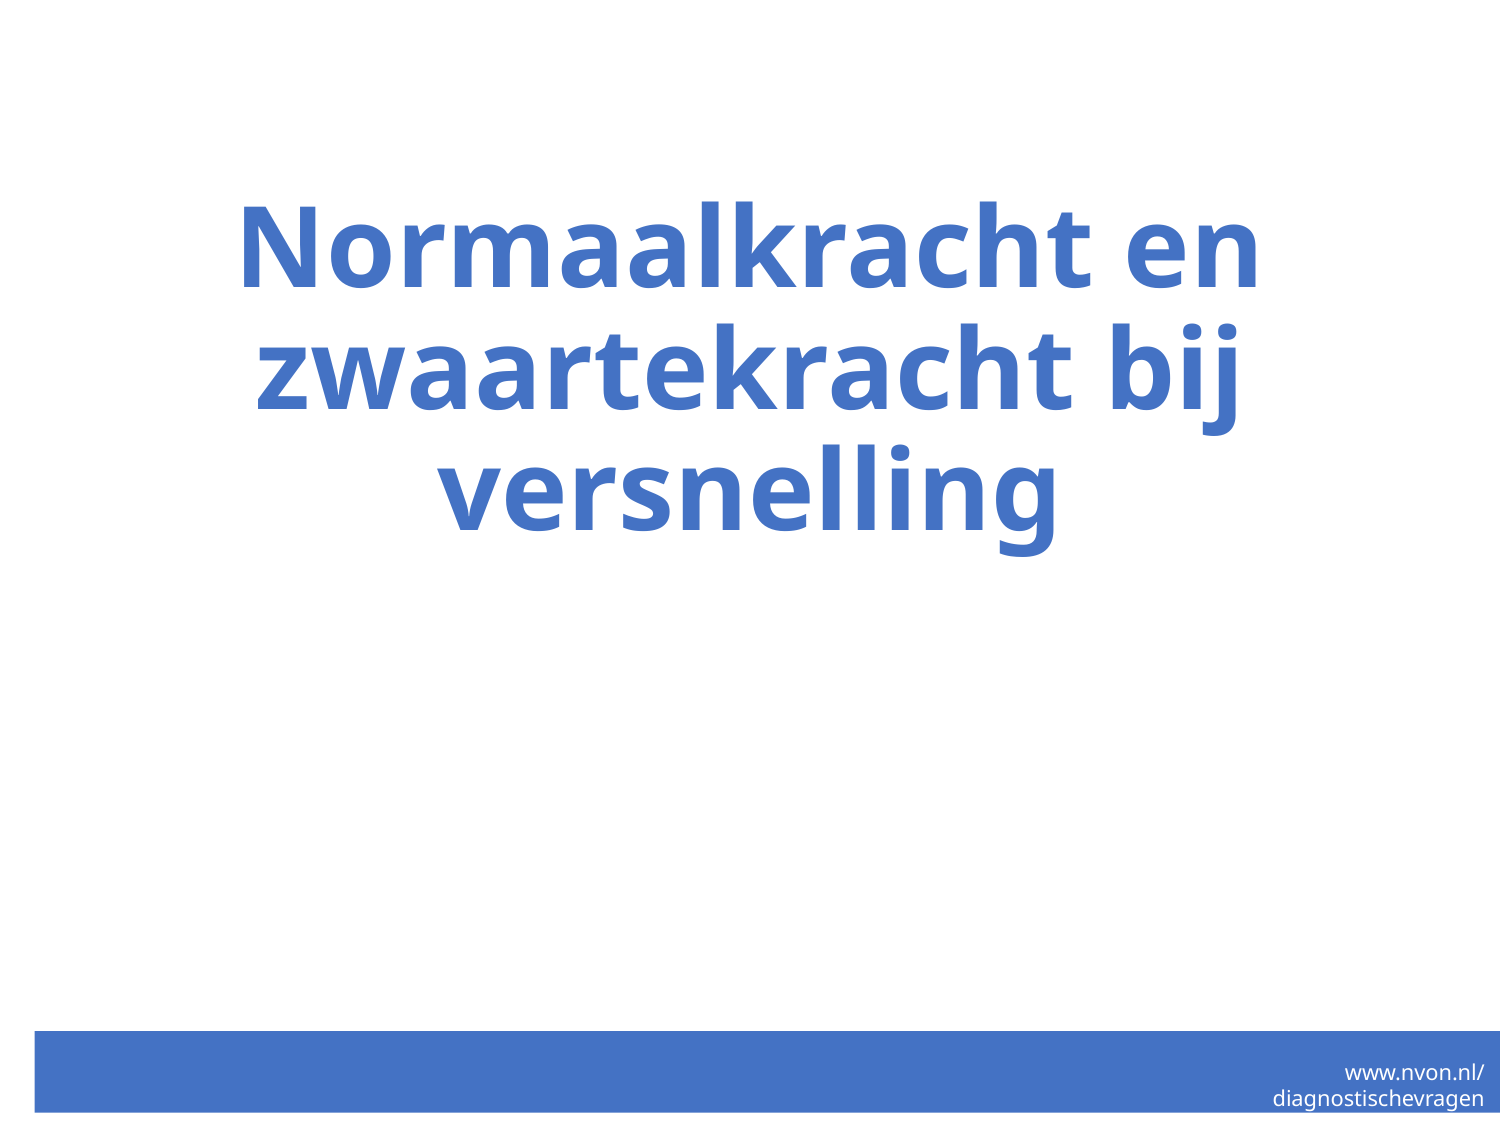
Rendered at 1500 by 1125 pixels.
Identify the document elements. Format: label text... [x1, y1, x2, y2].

text_box [34, 1031, 1500, 1113]
text_box www.nvon.nl/diagnostischevragen [1119, 1051, 1500, 1119]
title Normaalkracht en zwaartekracht bij versnelling [187, 79, 1313, 563]
